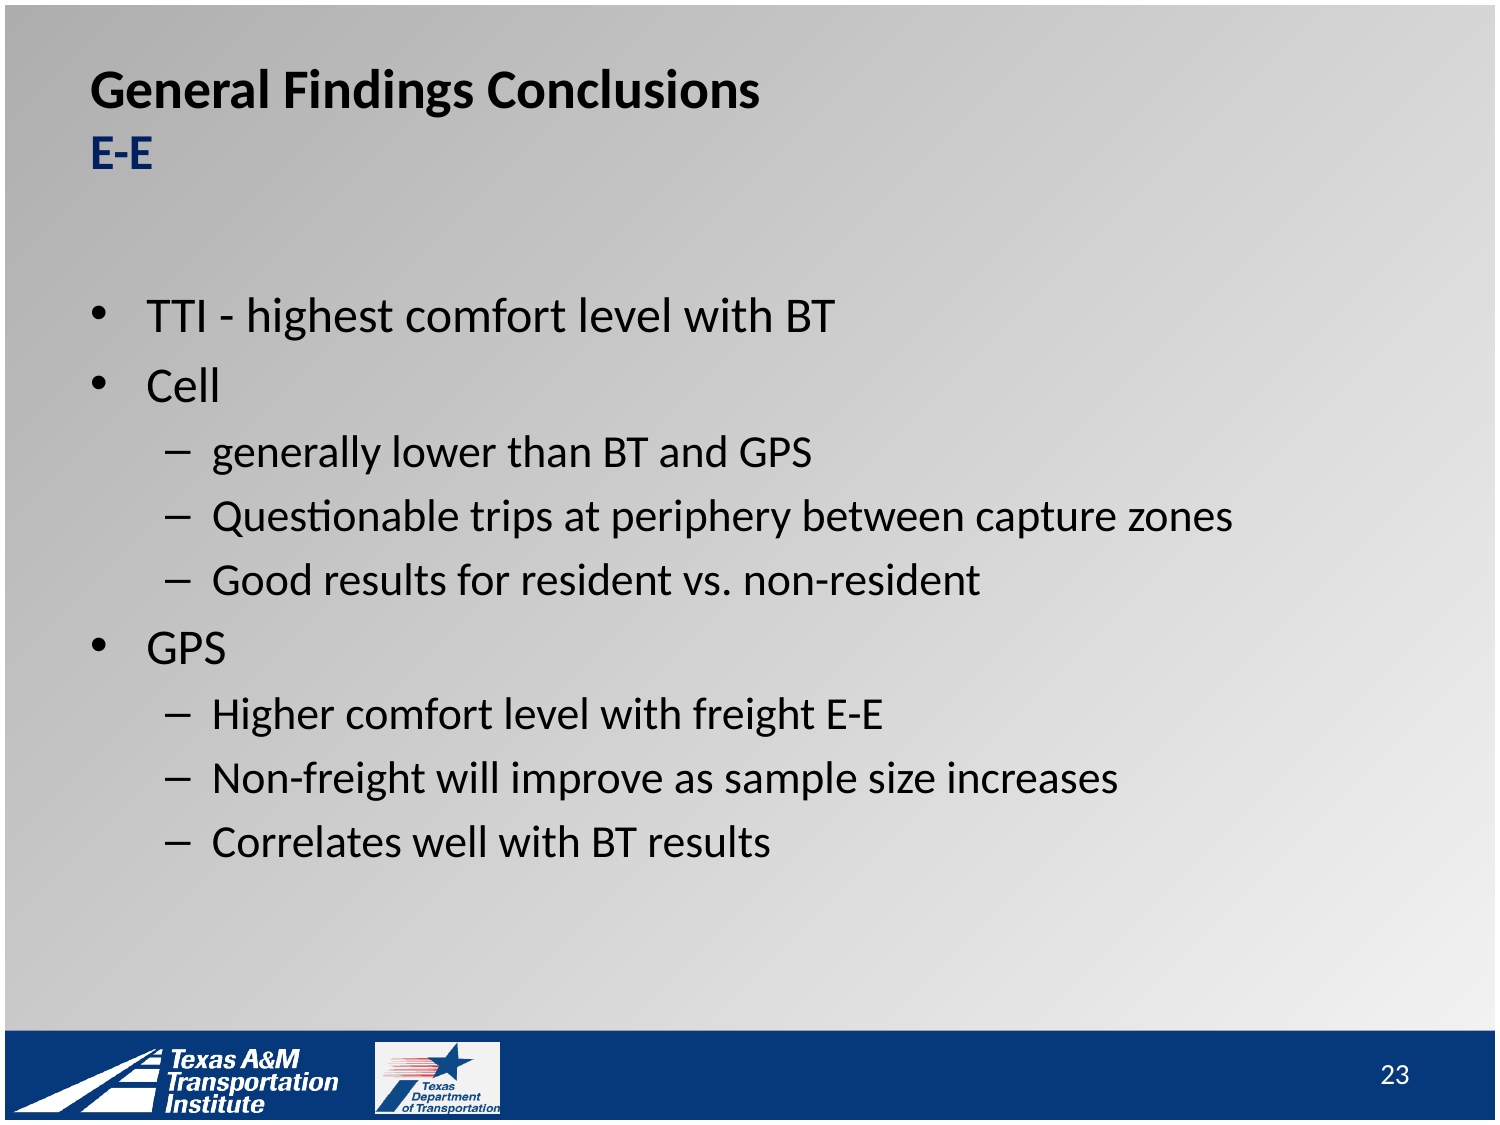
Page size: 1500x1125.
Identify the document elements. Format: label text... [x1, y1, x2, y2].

picture [12, 1049, 338, 1113]
picture [375, 1042, 500, 1114]
slide_number 23 [1074, 1042, 1425, 1103]
title General Findings Conclusions E-E [75, 45, 1425, 188]
list TTI - highest comfort level with BT Cell generally lower than BT and GPS Questionable trips at periphery between capture zones Good results for resident vs. non-resident GPS Higher comfort level with freight E-E Non-freight will improve as sample size increases Correlates well with BT results [75, 275, 1425, 975]
